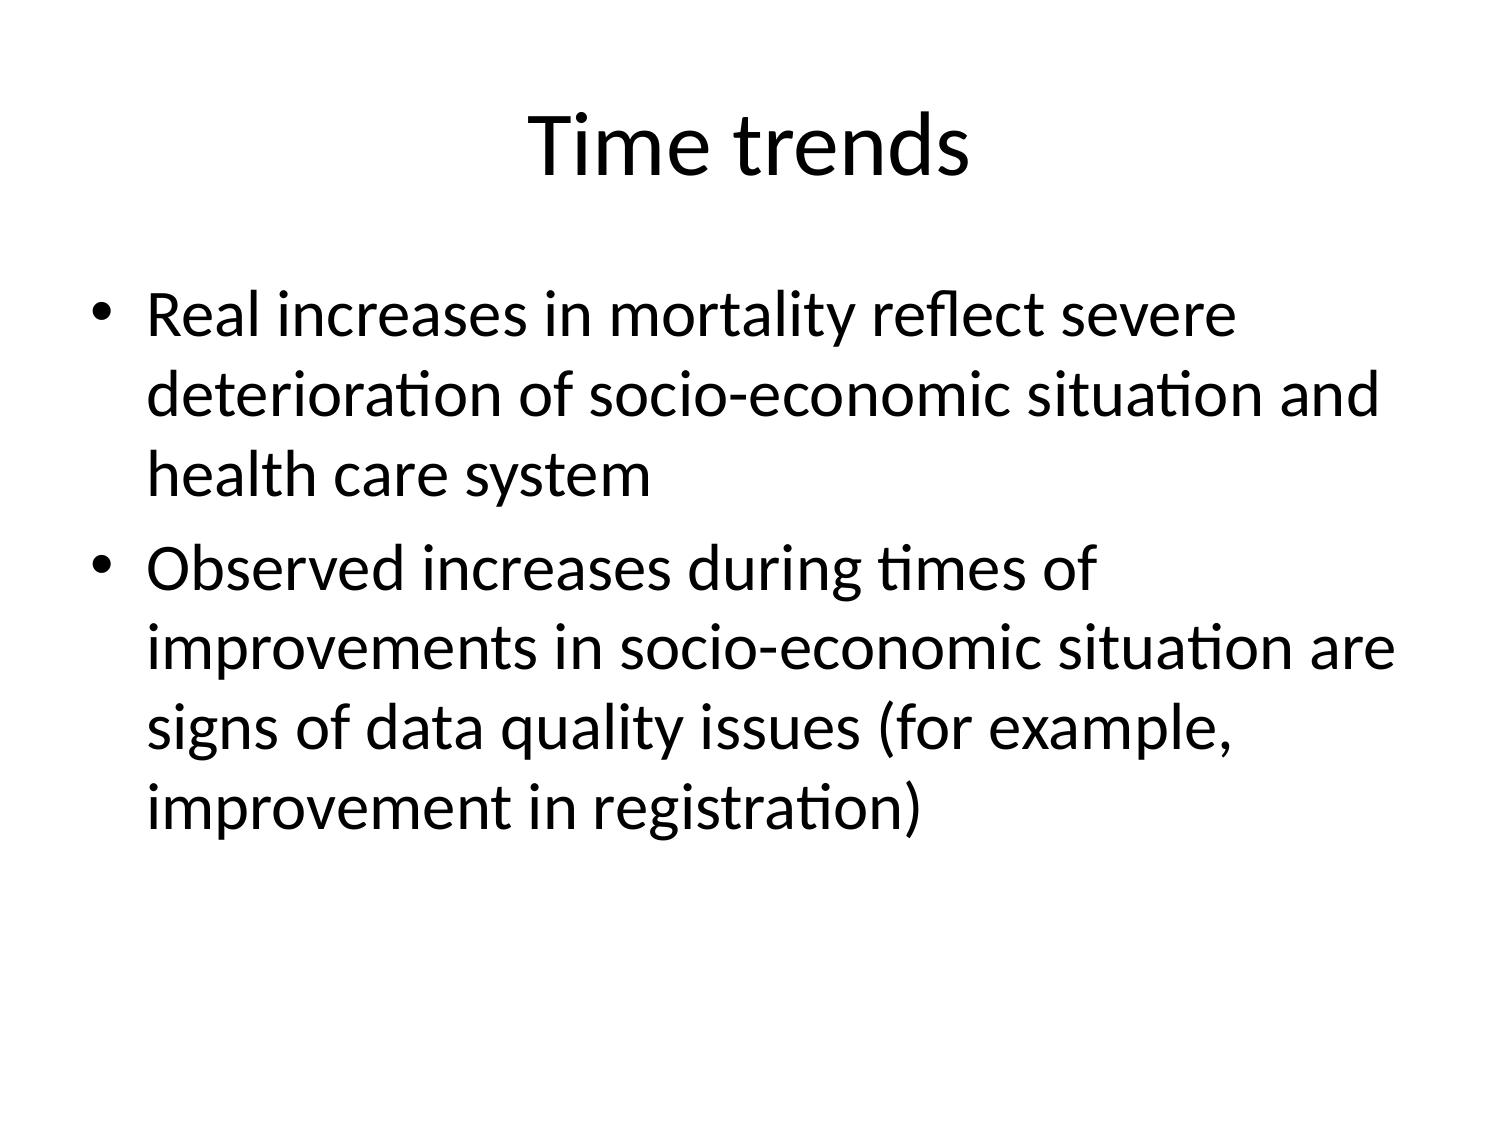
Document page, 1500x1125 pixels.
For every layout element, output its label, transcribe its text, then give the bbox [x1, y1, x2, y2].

title Time trends [75, 45, 1425, 233]
list Real increases in mortality reflect severe deterioration of socio-economic situation and health care system Observed increases during times of improvements in socio-economic situation are signs of data quality issues (for example, improvement in registration) [75, 262, 1425, 1005]
